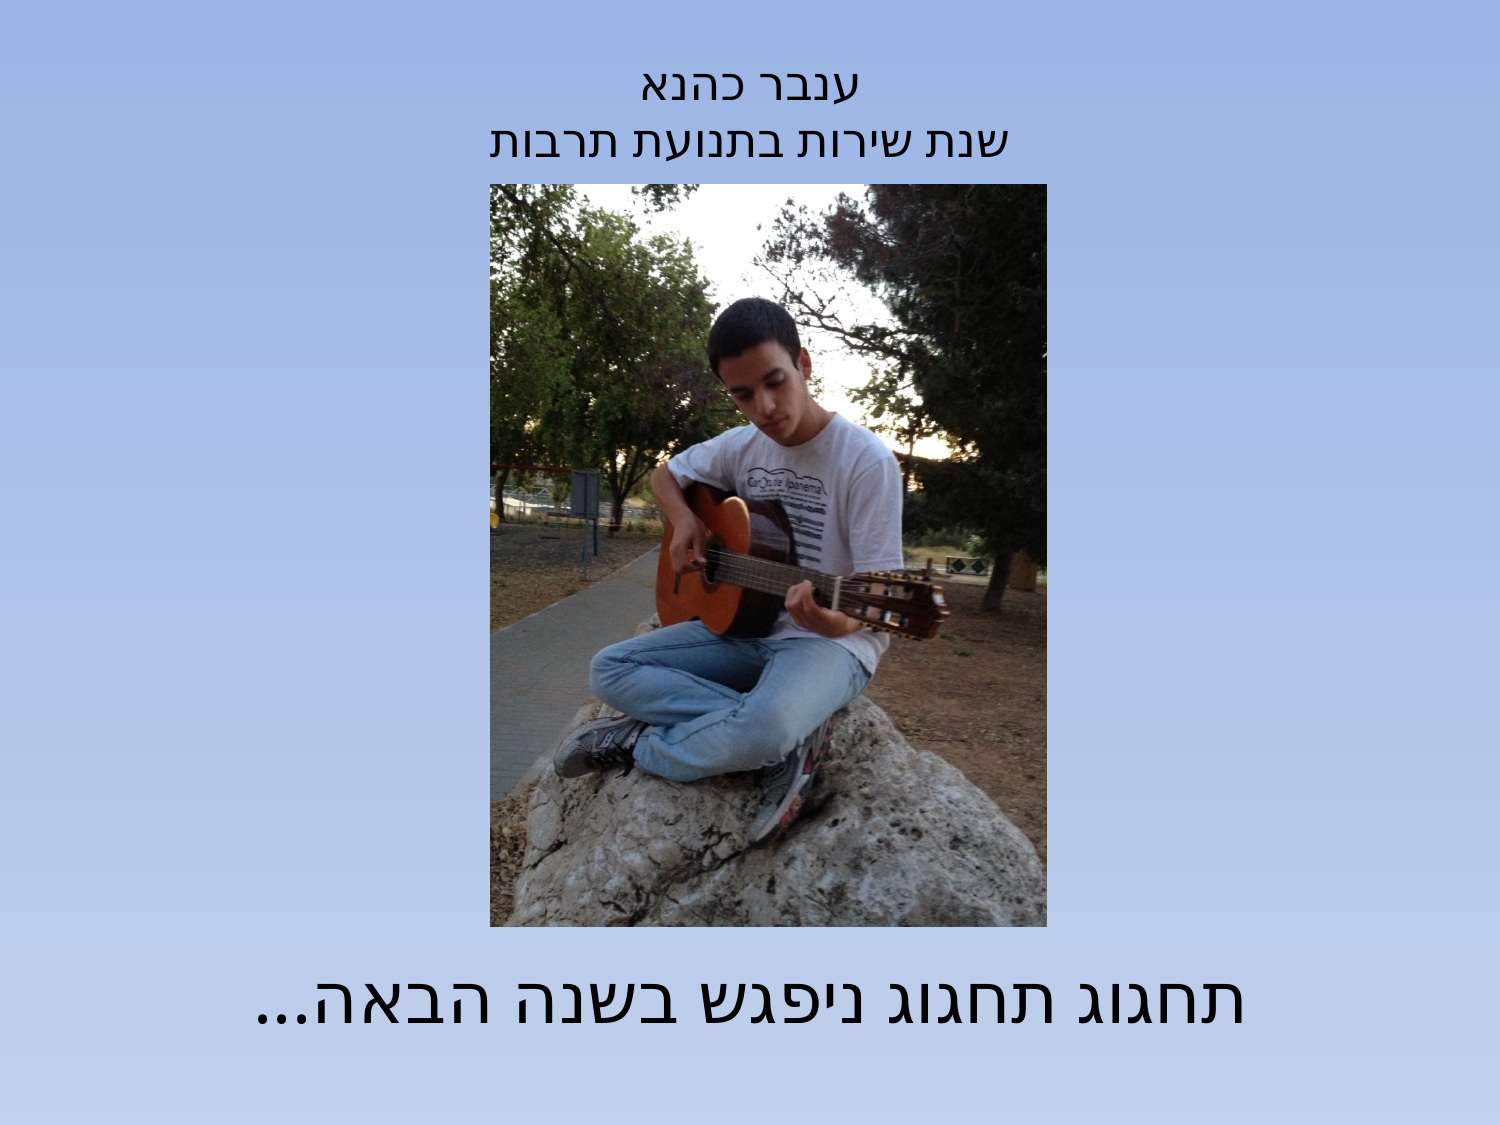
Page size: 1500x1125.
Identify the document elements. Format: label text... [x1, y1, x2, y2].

title ענבר כהנא שנת שירות בתנועת תרבות [75, 45, 1425, 233]
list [489, 184, 1048, 928]
text_box תחגוג תחגוג ניפגש בשנה הבאה... [76, 857, 1427, 1046]
